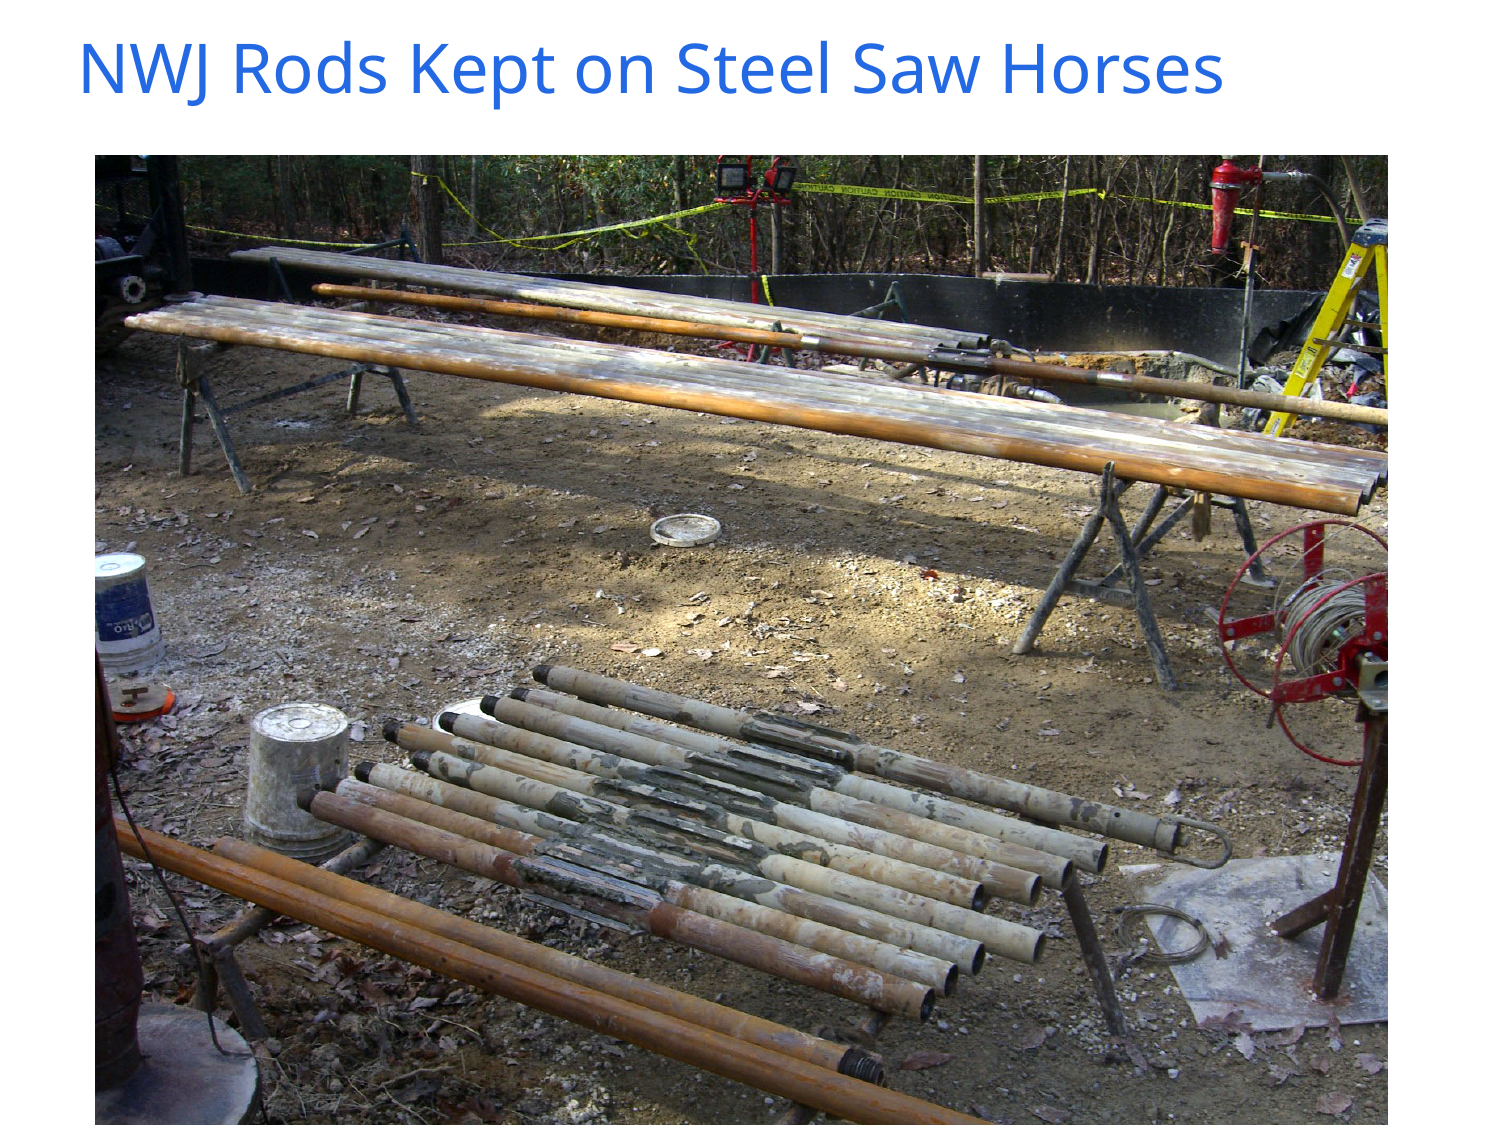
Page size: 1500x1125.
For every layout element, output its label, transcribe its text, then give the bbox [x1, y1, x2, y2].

title NWJ Rods Kept on Steel Saw Horses [62, 0, 1413, 143]
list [95, 155, 1388, 1125]
